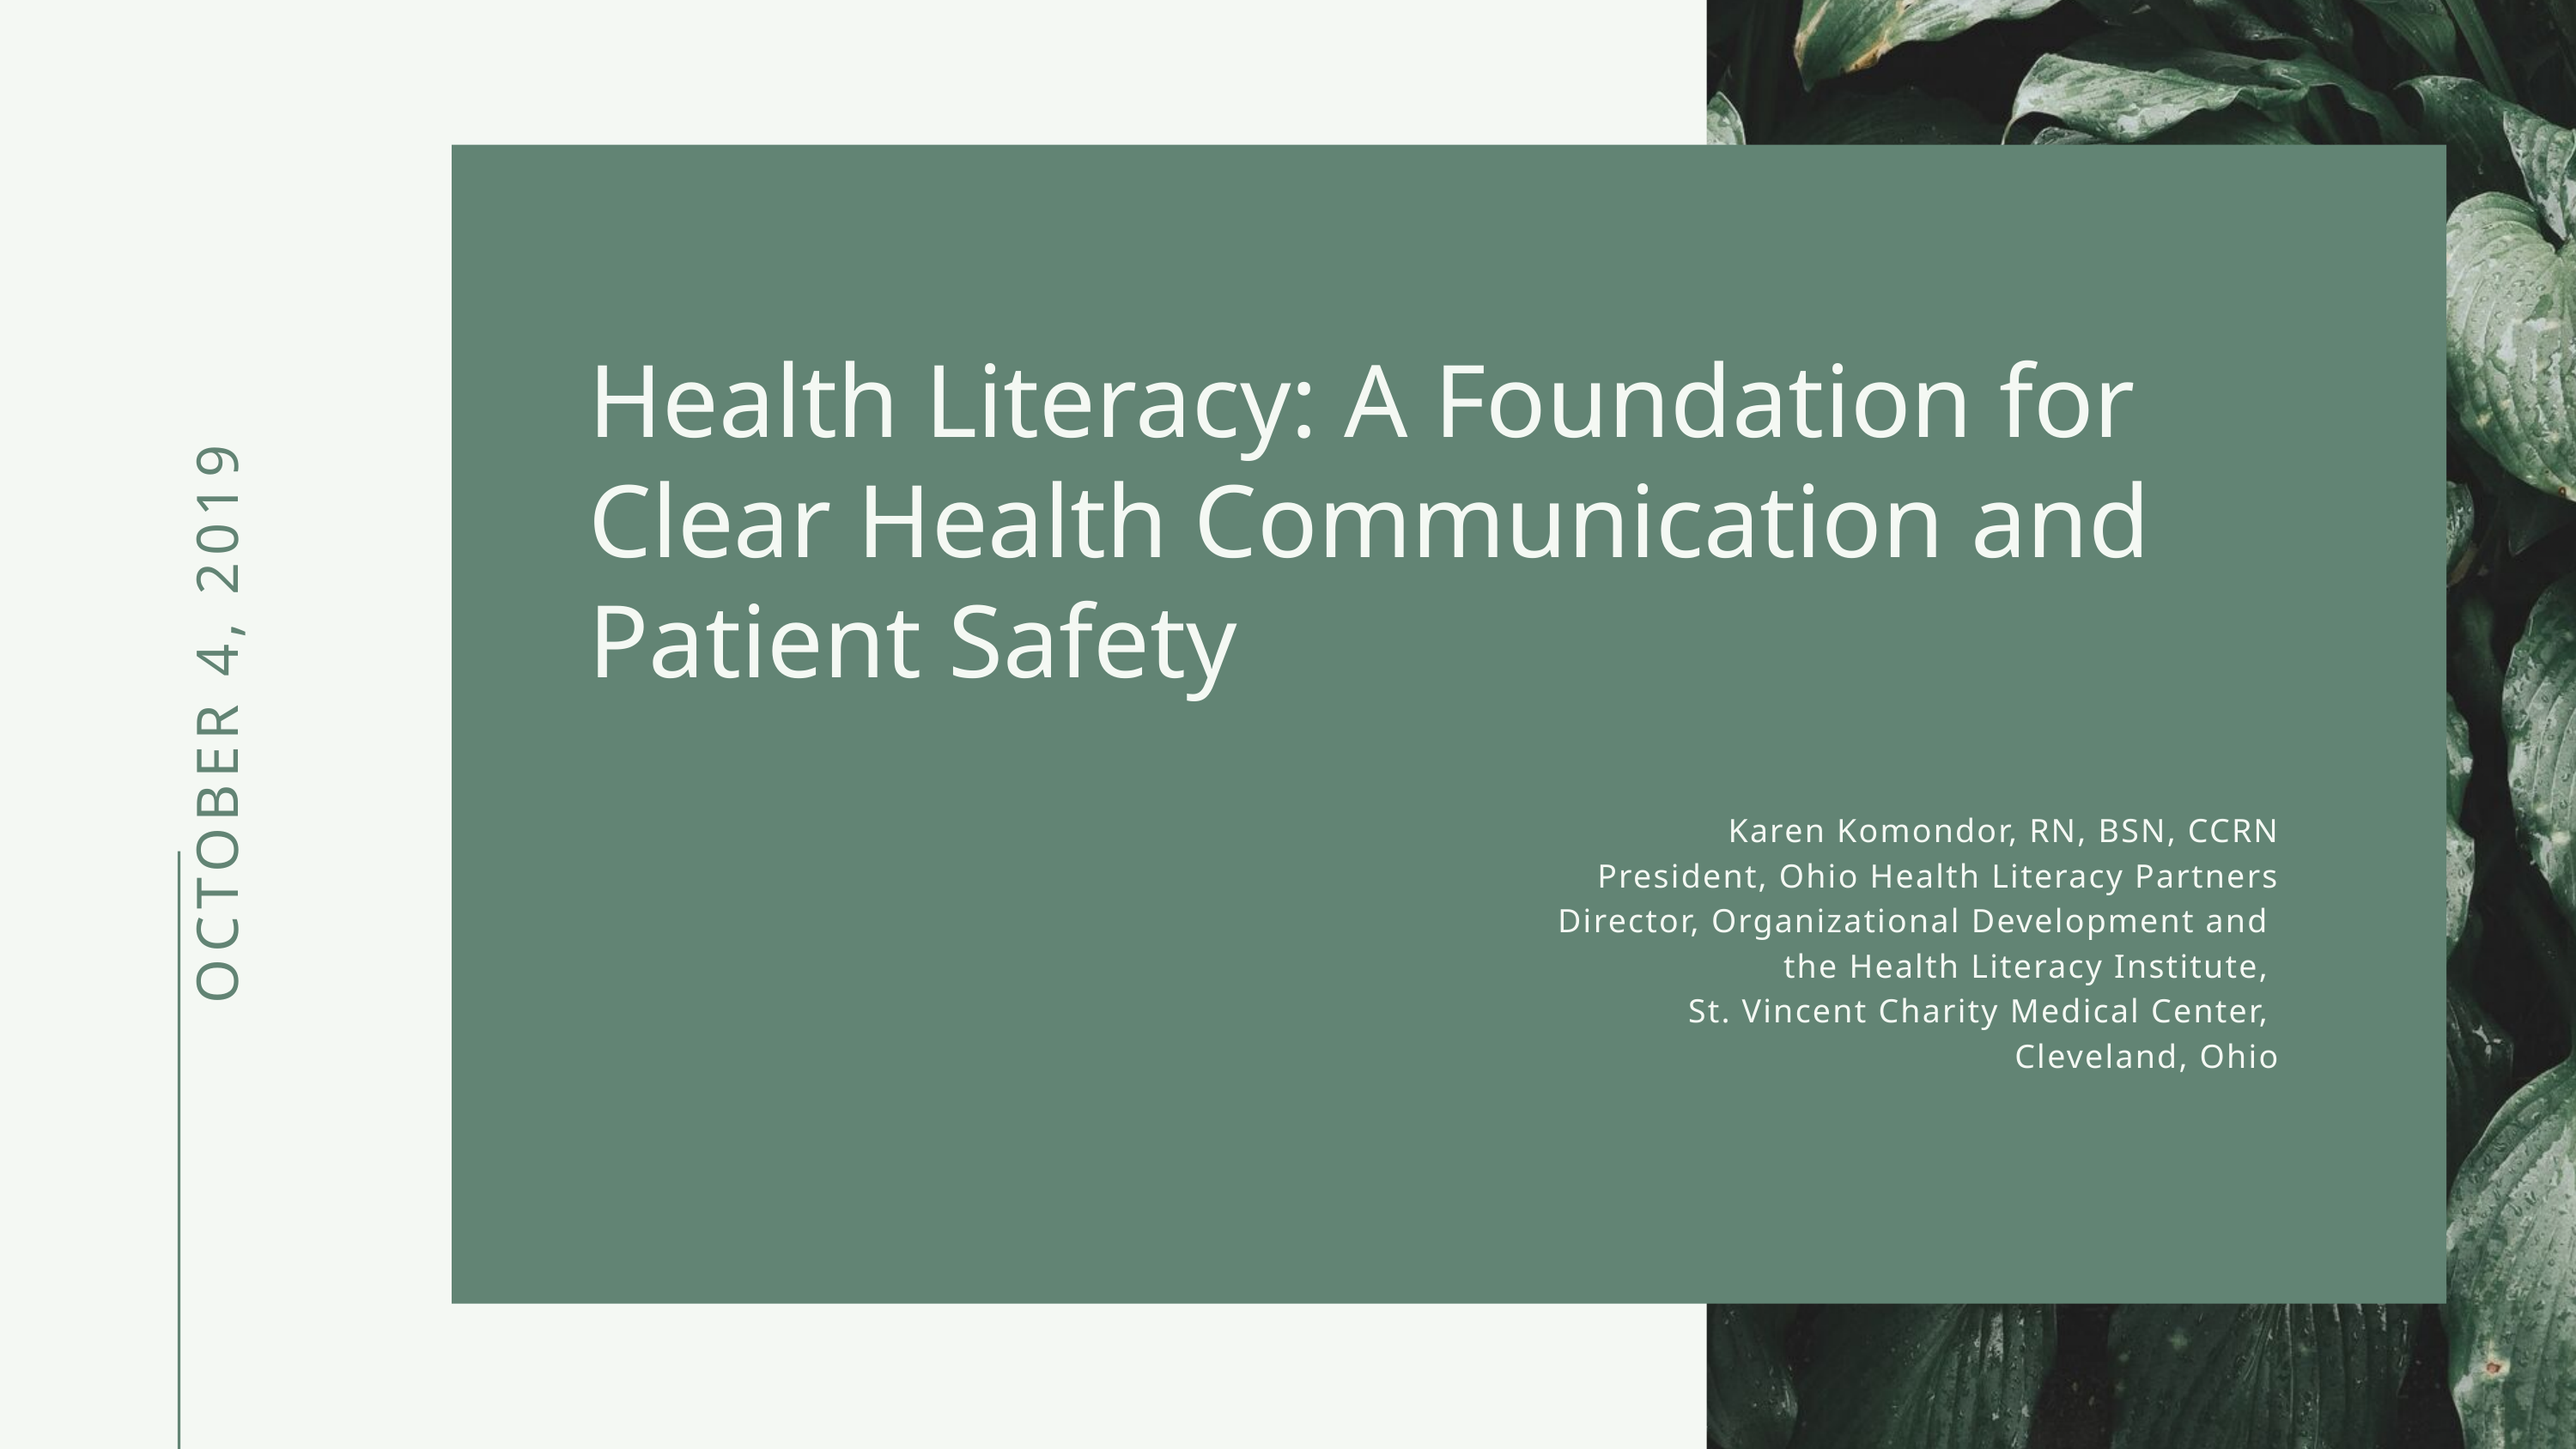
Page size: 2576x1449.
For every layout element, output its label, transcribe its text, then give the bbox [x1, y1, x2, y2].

text_box [177, 851, 181, 1449]
picture [1706, 0, 2576, 1449]
text_box OCTOBER 4, 2019 [180, 252, 319, 1197]
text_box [588, 336, 2280, 1113]
text_box [452, 144, 1702, 1304]
